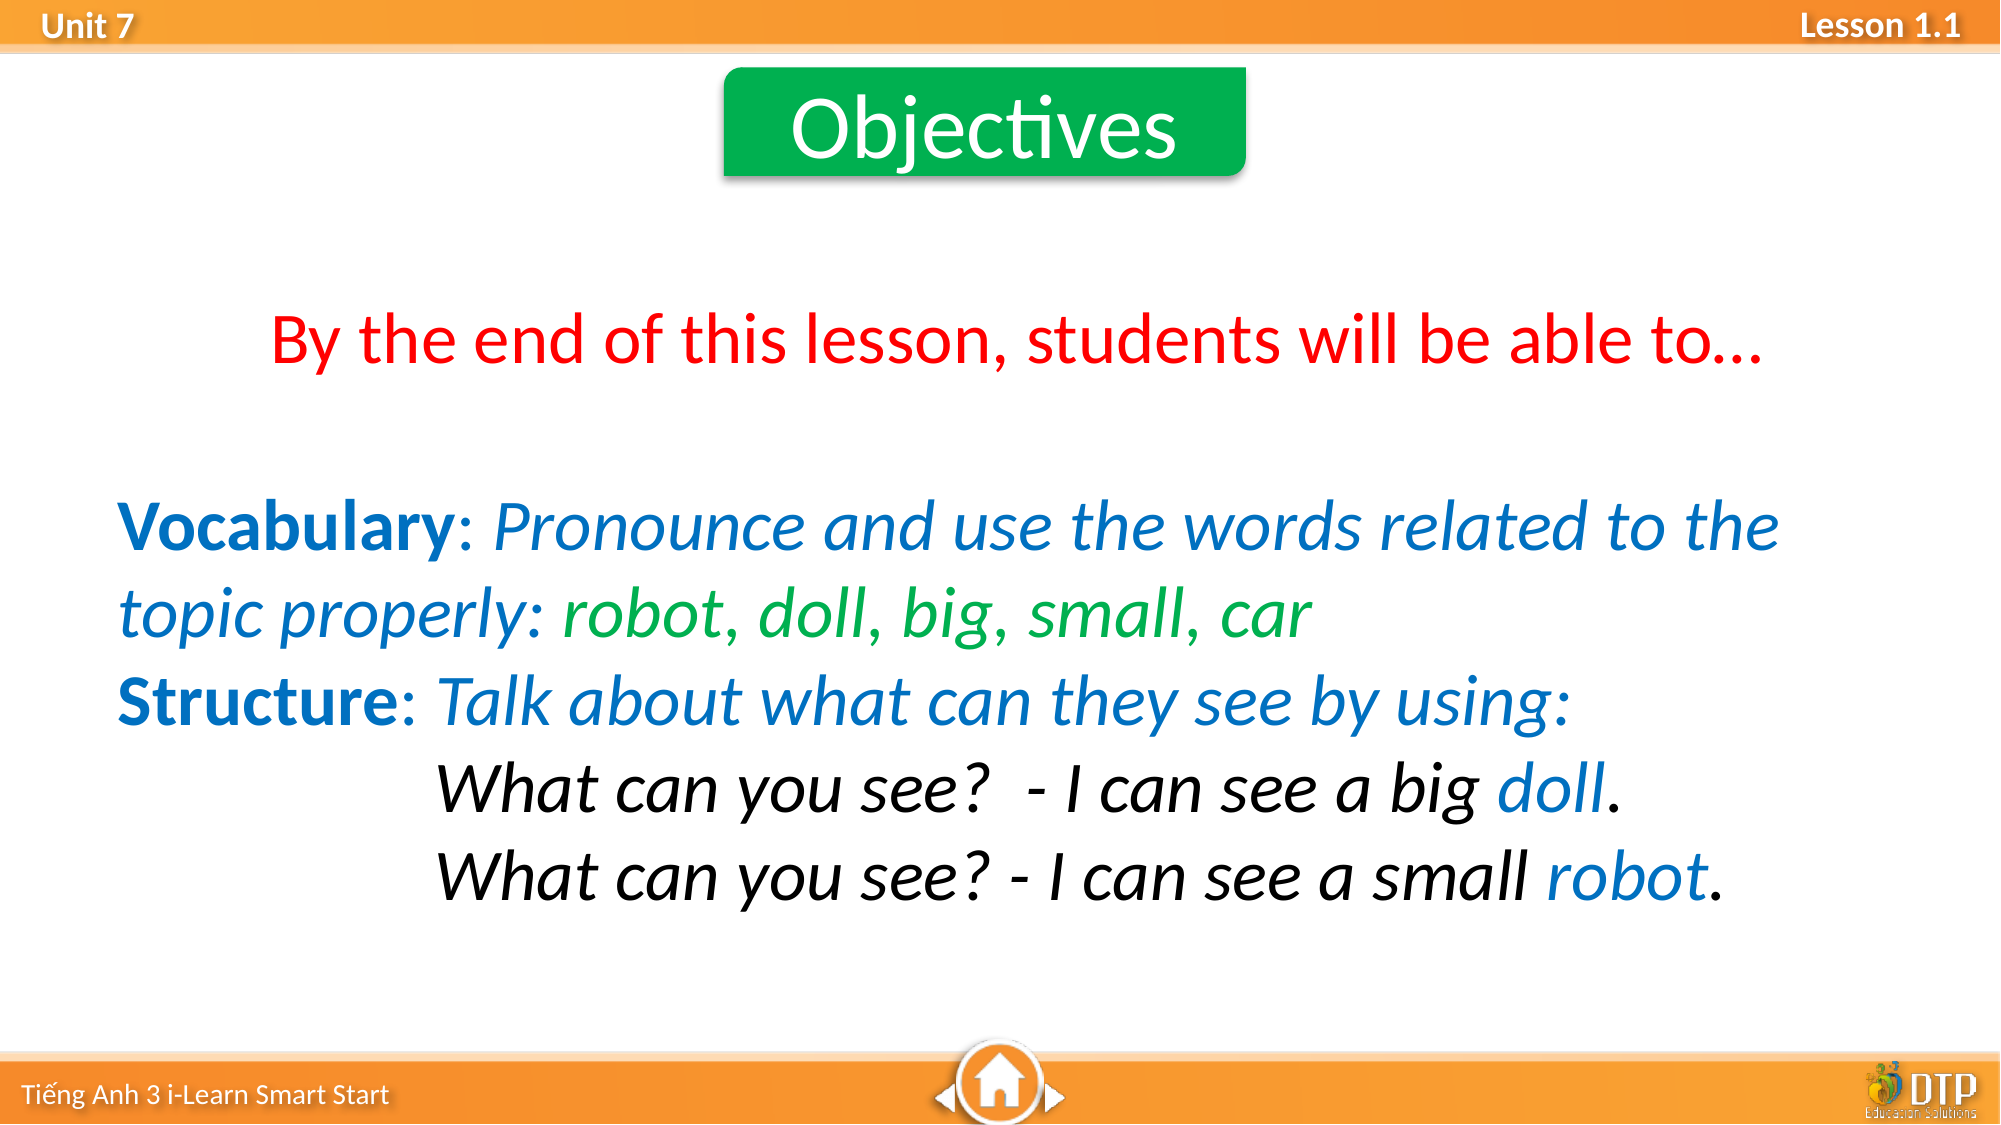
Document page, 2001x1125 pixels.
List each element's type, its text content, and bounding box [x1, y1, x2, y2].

picture [0, 0, 2000, 1125]
text_box Objectives [721, 65, 1248, 179]
text_box By the end of this lesson, students will be able to… Vocabulary: Pronounce and use the words related to the topic properly: robot, doll, big, small, car Structure: Talk about what can they see by using: What can you see? - I can see a big doll. What can you see? - I can see a small robot. [103, 282, 1932, 1010]
